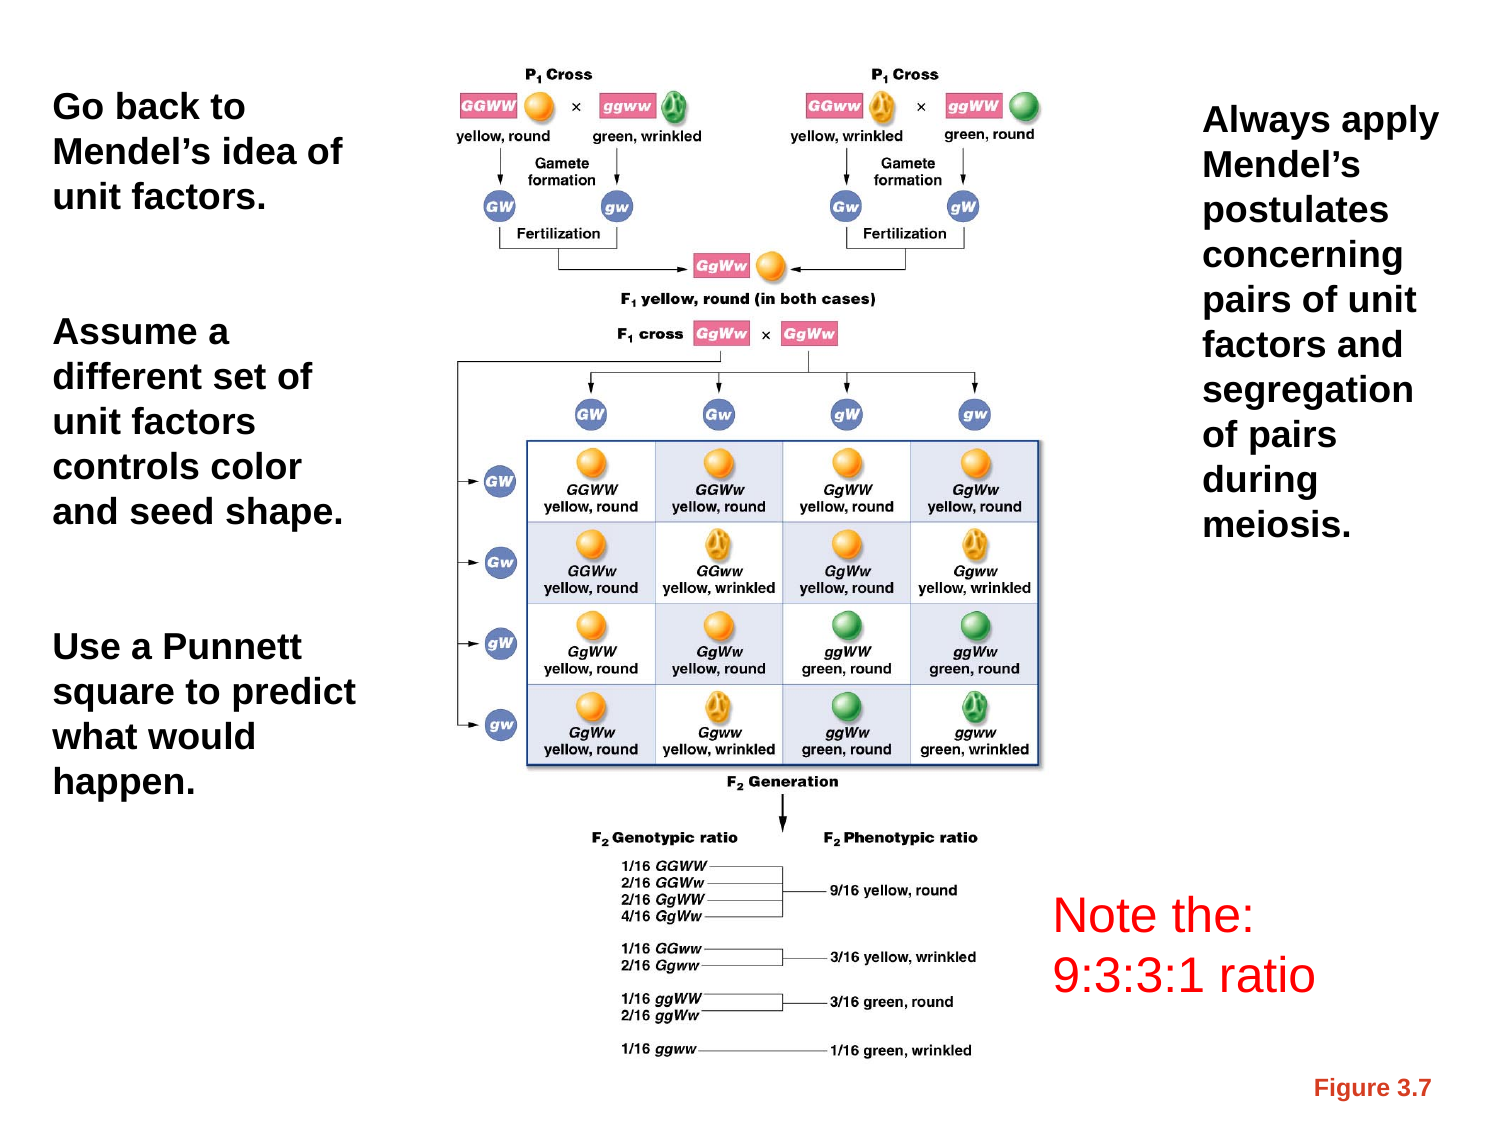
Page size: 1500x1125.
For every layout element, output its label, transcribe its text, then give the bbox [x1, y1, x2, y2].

text_box Always apply Mendel’s postulates concerning pairs of unit factors and segregation of pairs during meiosis. [1187, 87, 1475, 553]
picture [436, 49, 1063, 1064]
text_box Figure 3.7 [1012, 1064, 1500, 1109]
text_box Go back to Mendel’s idea of unit factors. Assume a different set of unit factors controls color and seed shape. Use a Punnett square to predict what would happen. [37, 74, 388, 810]
text_box Note the: 9:3:3:1 ratio [1068, 874, 1450, 1010]
